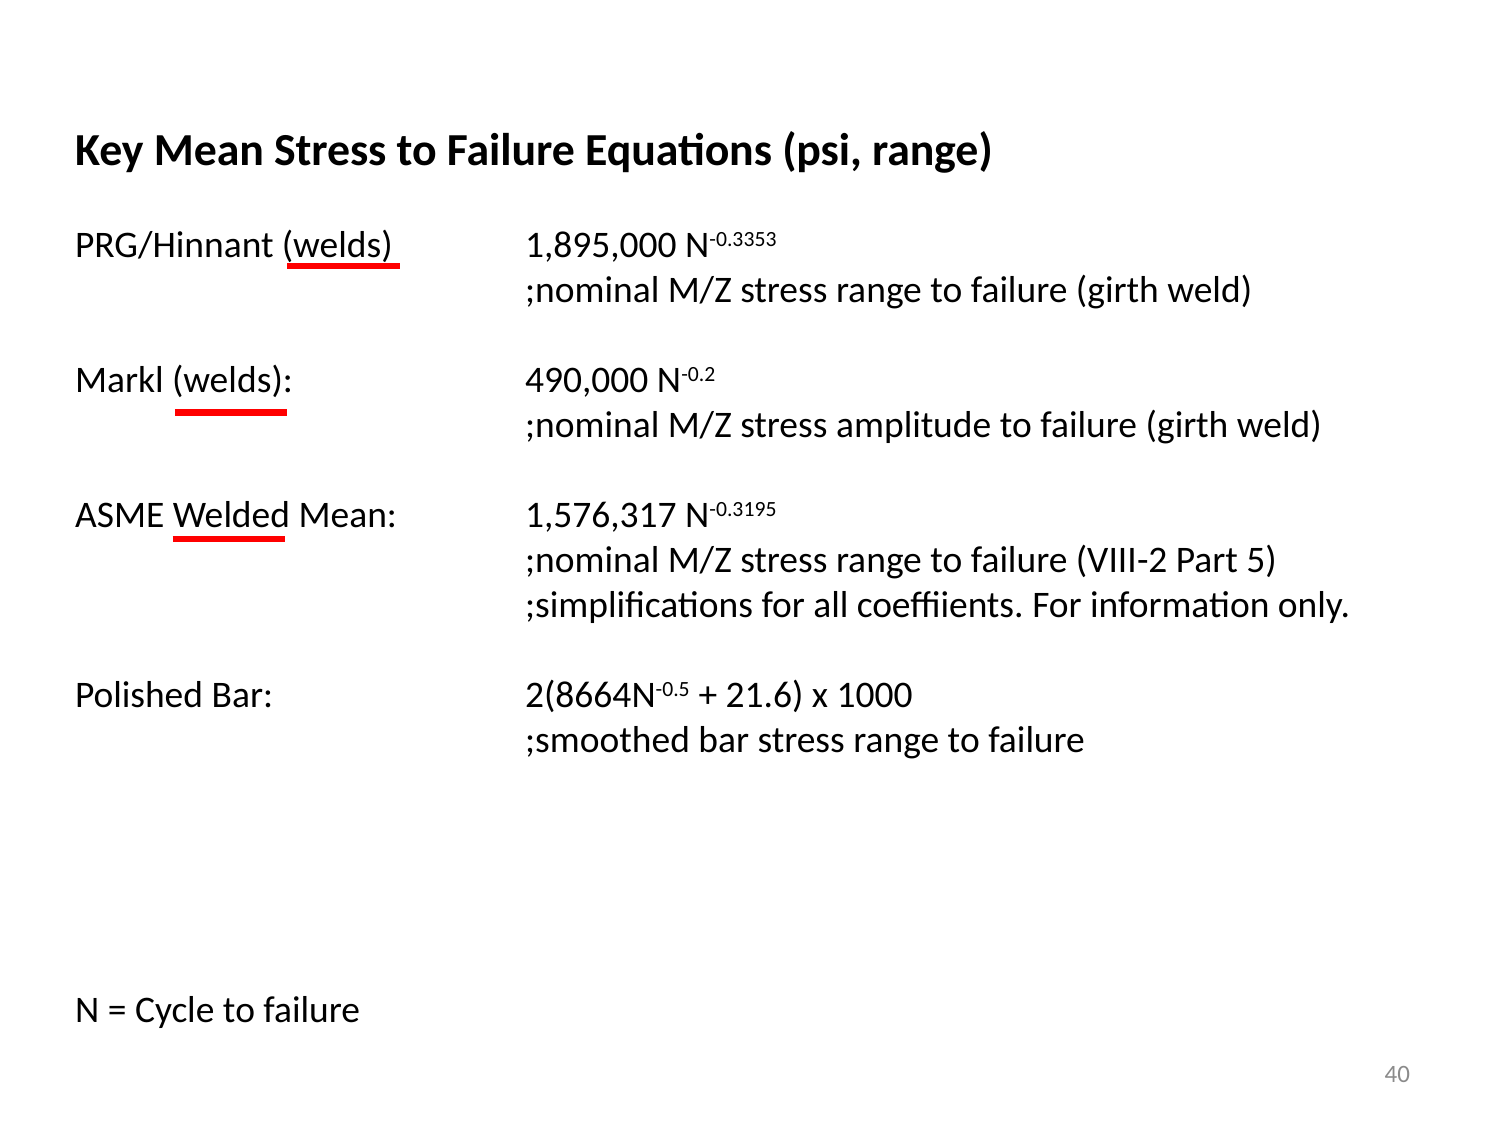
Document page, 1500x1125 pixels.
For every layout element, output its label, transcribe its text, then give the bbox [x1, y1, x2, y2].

slide_number 40 [1074, 1042, 1425, 1103]
text_box Key Mean Stress to Failure Equations (psi, range) PRG/Hinnant (welds) 1,895,000 N-0.3353 ;nominal M/Z stress range to failure (girth weld) Markl (welds): 490,000 N-0.2 ;nominal M/Z stress amplitude to failure (girth weld) ASME Welded Mean: 1,576,317 N-0.3195 ;nominal M/Z stress range to failure (VIII-2 Part 5) ;simplifications for all coeffiients. For information only. Polished Bar: 2(8664N-0.5 + 21.6) x 1000 ;smoothed bar stress range to failure N = Cycle to failure [60, 112, 1423, 1038]
